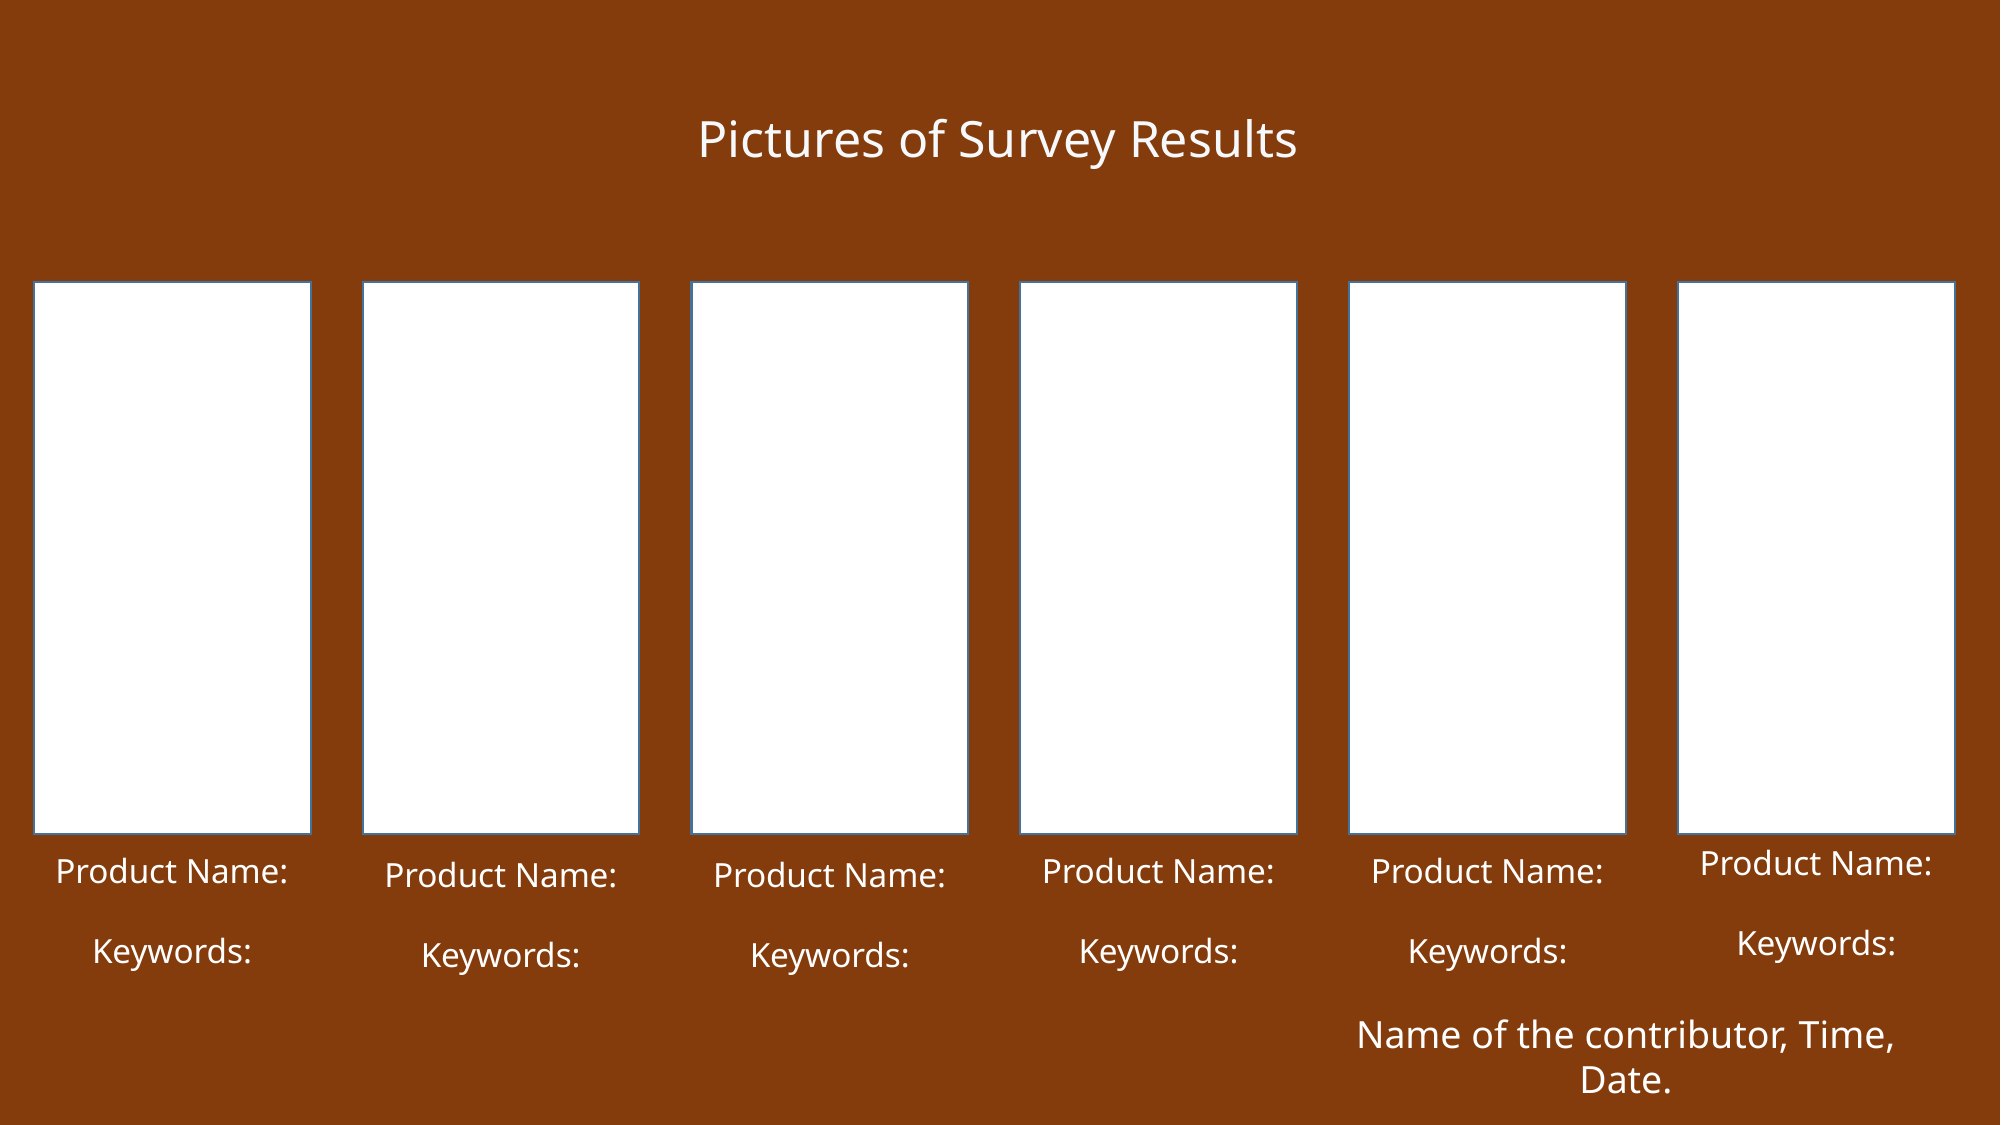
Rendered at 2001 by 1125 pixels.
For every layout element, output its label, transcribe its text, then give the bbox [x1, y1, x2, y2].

text_box Product Name: Keywords: [40, 842, 304, 1058]
text_box [690, 281, 969, 835]
text_box [1348, 281, 1627, 835]
text_box Pictures of Survey Results [682, 100, 1314, 175]
text_box [362, 281, 640, 835]
text_box Name of the contributor, Time, Date. [1326, 1003, 1926, 1109]
text_box [1019, 281, 1298, 835]
text_box Product Name: Keywords: [1356, 842, 1619, 1058]
text_box Product Name: Keywords: [698, 846, 962, 1062]
text_box [1677, 281, 1956, 835]
text_box [33, 281, 312, 835]
text_box Product Name: Keywords: [1684, 834, 1948, 1050]
text_box Product Name: Keywords: [369, 846, 633, 1062]
text_box Product Name: Keywords: [1027, 842, 1291, 1058]
